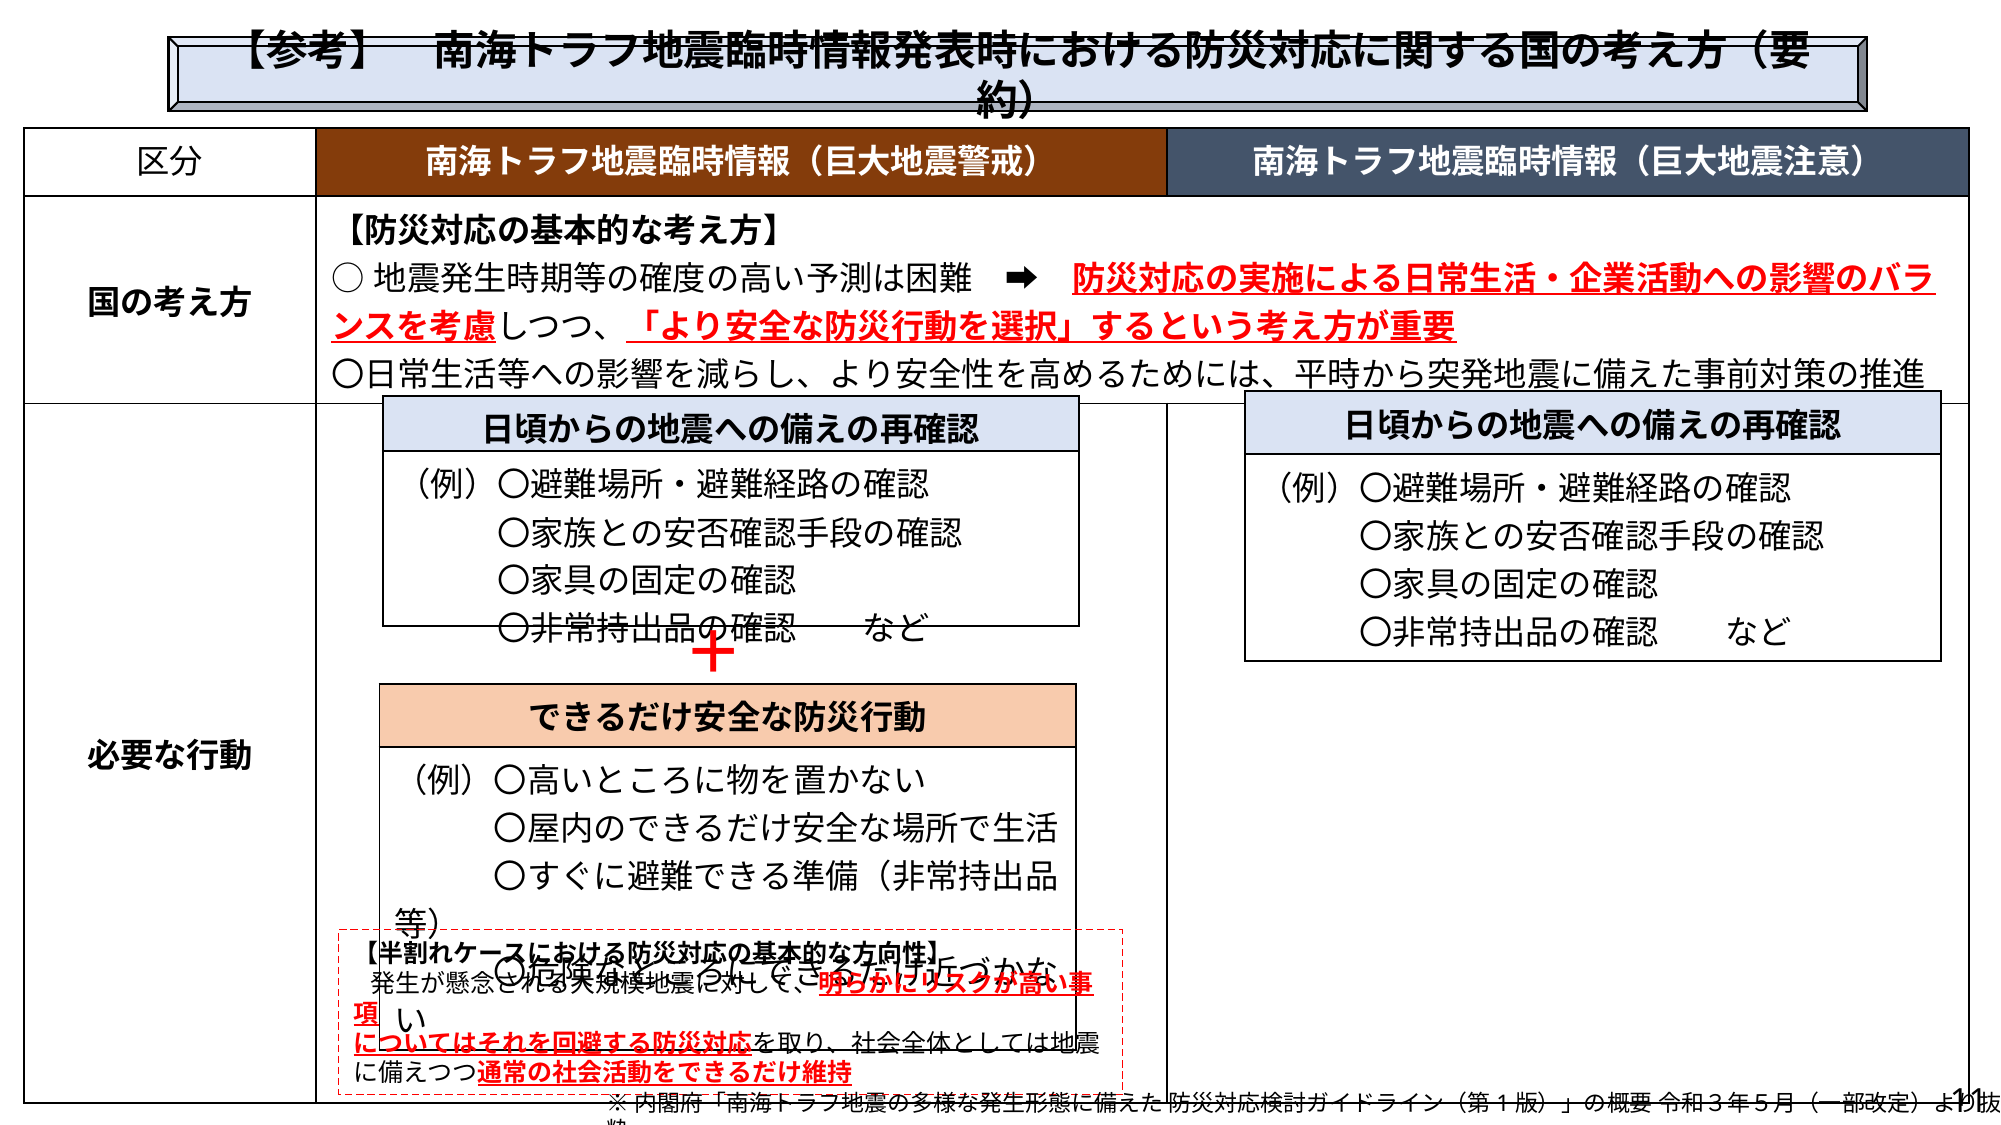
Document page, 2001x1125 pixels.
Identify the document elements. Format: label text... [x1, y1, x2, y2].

table_cell 必要な行動 [25, 404, 315, 1102]
table_header 日頃からの地震への備えの再確認 [1246, 392, 1940, 453]
table_cell 【防災対応の基本的な考え方】 ○地震発生時期等の確度の高い予測は困難 ➡ 防災対応の実施による日常生活・企業活動への影響のバランスを考慮しつつ、「より安全な防災行動を選択」するという考え方が重要 〇日常生活等への影響を減らし、より安全性を高めるためには、平時から突発地震に備えた事前対策の推進 [317, 197, 1968, 403]
slide_number 11 [1552, 1071, 2000, 1080]
table_cell 国の考え方 [25, 197, 315, 403]
text_box ※内閣府「南海トラフ地震の多様な発生形態に備えた 防災対応検討ガイドライン（第1版）」の概要 令和３年５月（一部改定）より抜粋 [591, 1080, 2000, 1125]
table_header 南海トラフ地震臨時情報（巨大地震注意） [1168, 129, 1968, 195]
table_header 日頃からの地震への備えの再確認 [384, 397, 1078, 450]
text_box 【半割れケースにおける防災対応の基本的な方向性】 発生が懸念される大規模地震に対して、明らかにリスクが高い事項 についてはそれを回避する防災対応を取り、社会全体としては地震に備えつつ通常の社会活動をできるだけ維持 [338, 929, 1123, 1095]
table_cell （例）〇避難場所・避難経路の確認 〇家族との安否確認手段の確認 〇家具の固定の確認 〇非常持出品の確認 など [1246, 455, 1940, 660]
table_header 区分 [25, 129, 315, 195]
table_header できるだけ安全な防災行動 [380, 685, 1075, 746]
text_box ＋ [669, 608, 758, 693]
table_header 南海トラフ地震臨時情報（巨大地震警戒） [317, 129, 1166, 195]
table_cell [758, 404, 1166, 1080]
table_cell [1168, 404, 1968, 1080]
table_cell （例）〇避難場所・避難経路の確認 〇家族との安否確認手段の確認 〇家具の固定の確認 〇非常持出品の確認 など [384, 452, 1078, 625]
text_box 【参考】 南海トラフ地震臨時情報発表時における防災対応に関する国の考え方（要約） [167, 36, 1868, 113]
table_cell （例）〇高いところに物を置かない 〇屋内のできるだけ安全な場所で生活 〇すぐに避難できる準備（非常持出品等） 〇危険なところにできるだけ近づかない [380, 748, 1075, 929]
table_cell [317, 404, 669, 1102]
